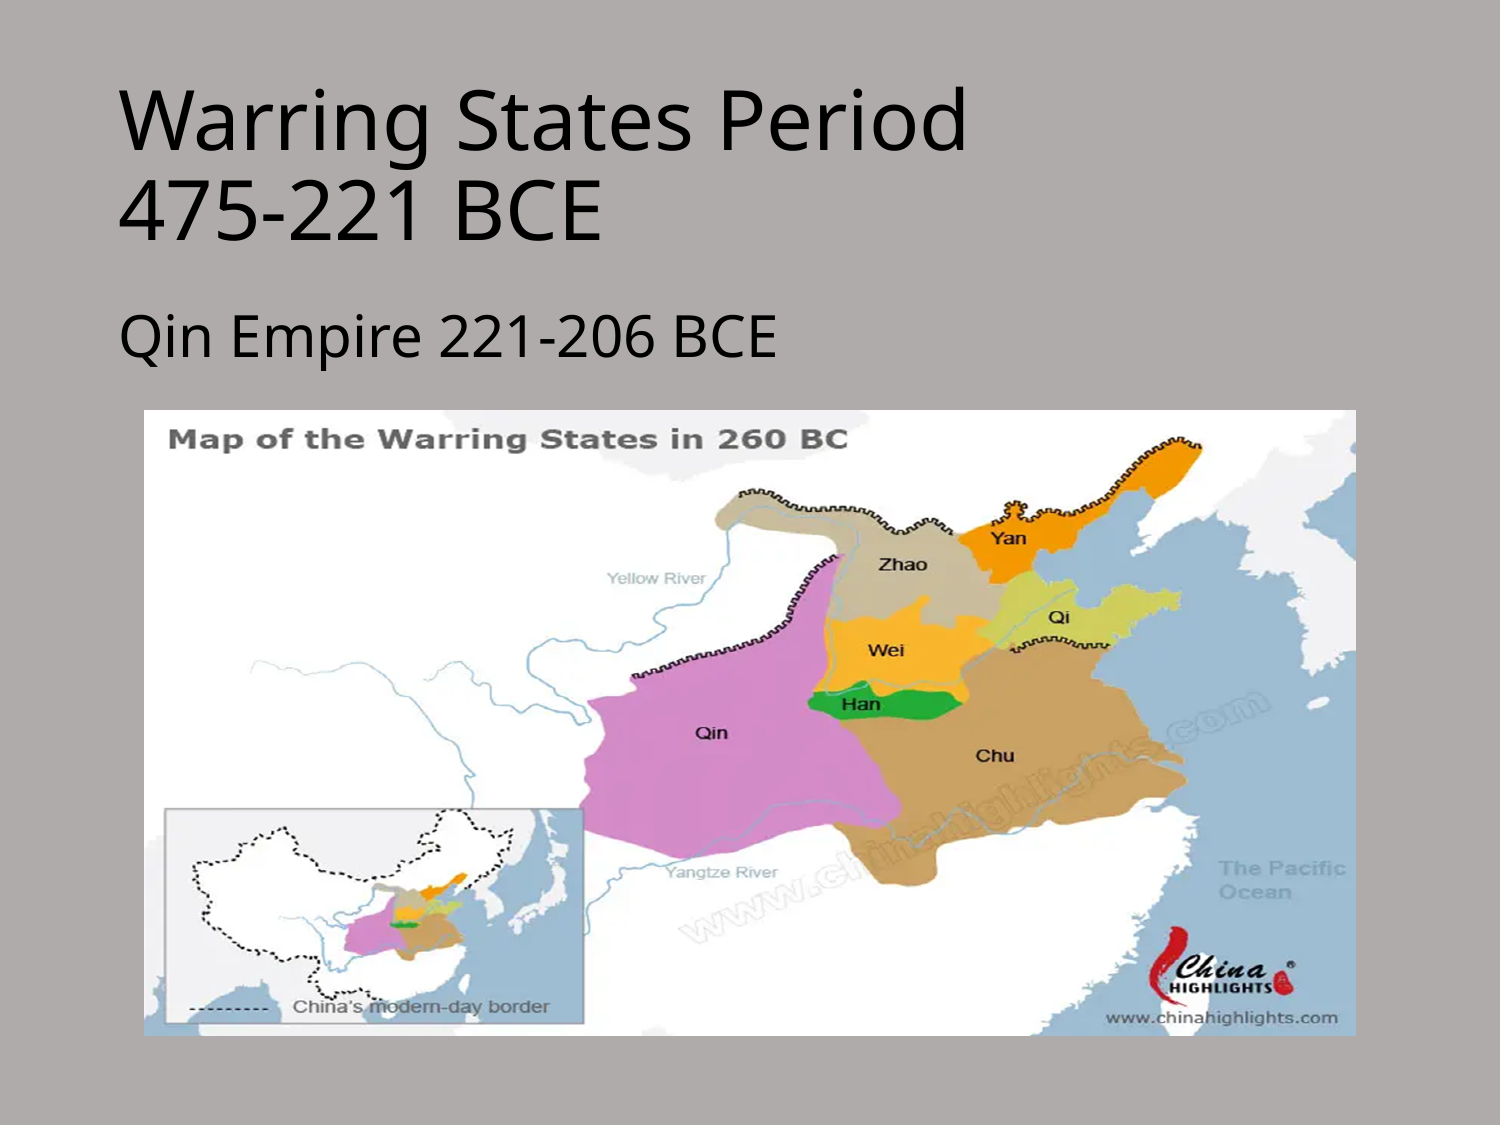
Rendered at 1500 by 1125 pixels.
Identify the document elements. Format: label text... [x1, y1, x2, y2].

picture [144, 410, 1356, 1036]
list Qin Empire 221-206 BCE [103, 299, 1397, 1014]
title Warring States Period 475-221 BCE [103, 59, 1397, 278]
